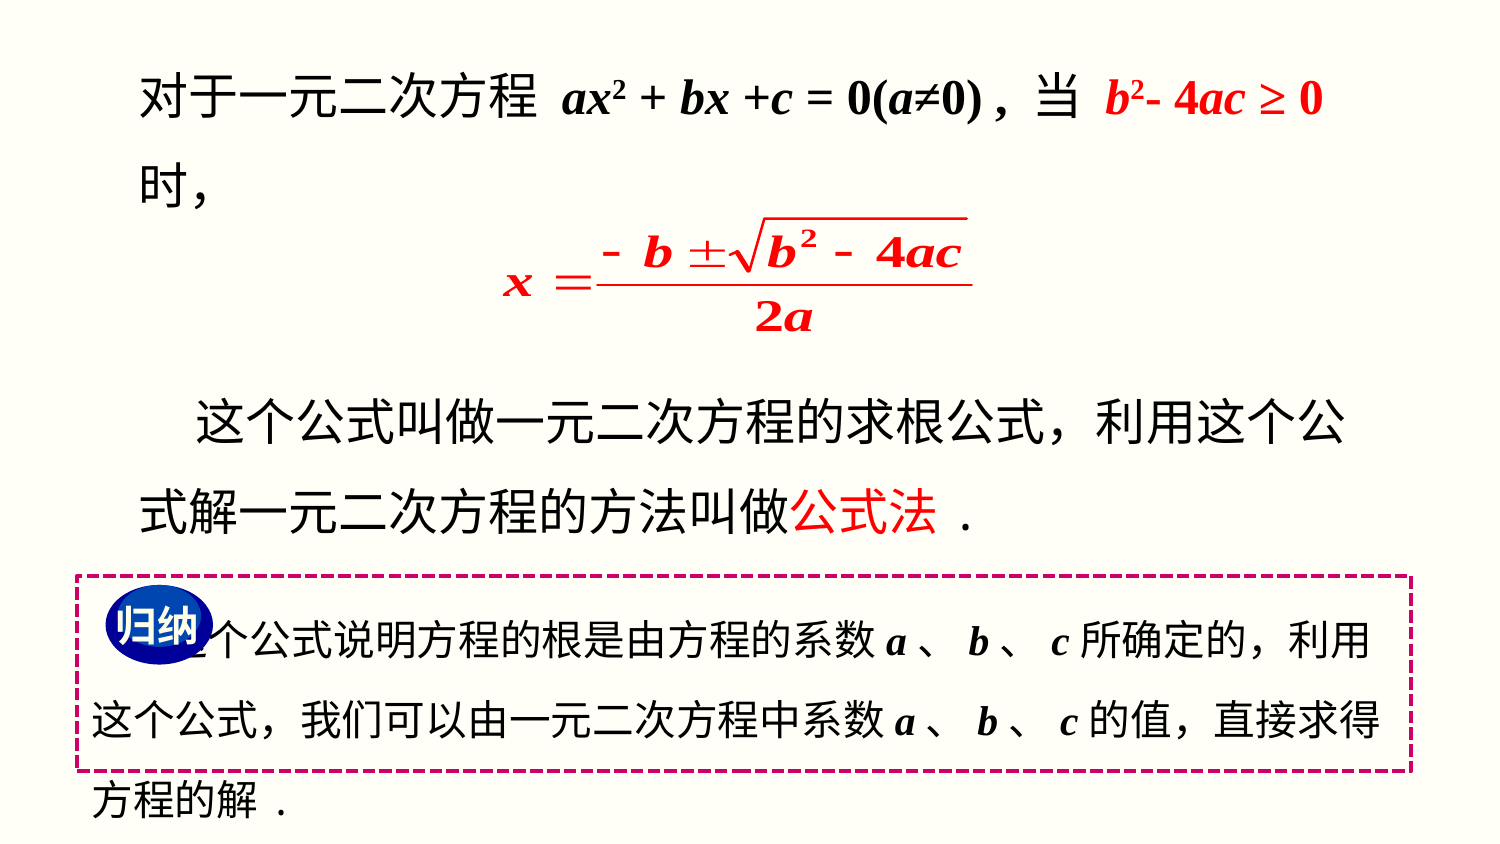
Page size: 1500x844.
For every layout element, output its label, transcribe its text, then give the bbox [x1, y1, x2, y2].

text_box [489, 208, 981, 340]
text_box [99, 584, 215, 665]
text_box 这个公式说明方程的根是由方程的系数a、b、c所确定的，利用这个公式，我们可以由一元二次方程中系数a、b、c的值，直接求得方程的解. [76, 576, 1412, 772]
text_box 这个公式叫做一元二次方程的求根公式，利用这个公式解一元二次方程的方法叫做公式法. [123, 353, 1400, 548]
text_box 对于一元二次方程 ax2 + bx +c = 0(a≠0) , 当 b2- 4ac ≥ 0时， [123, 27, 1400, 222]
